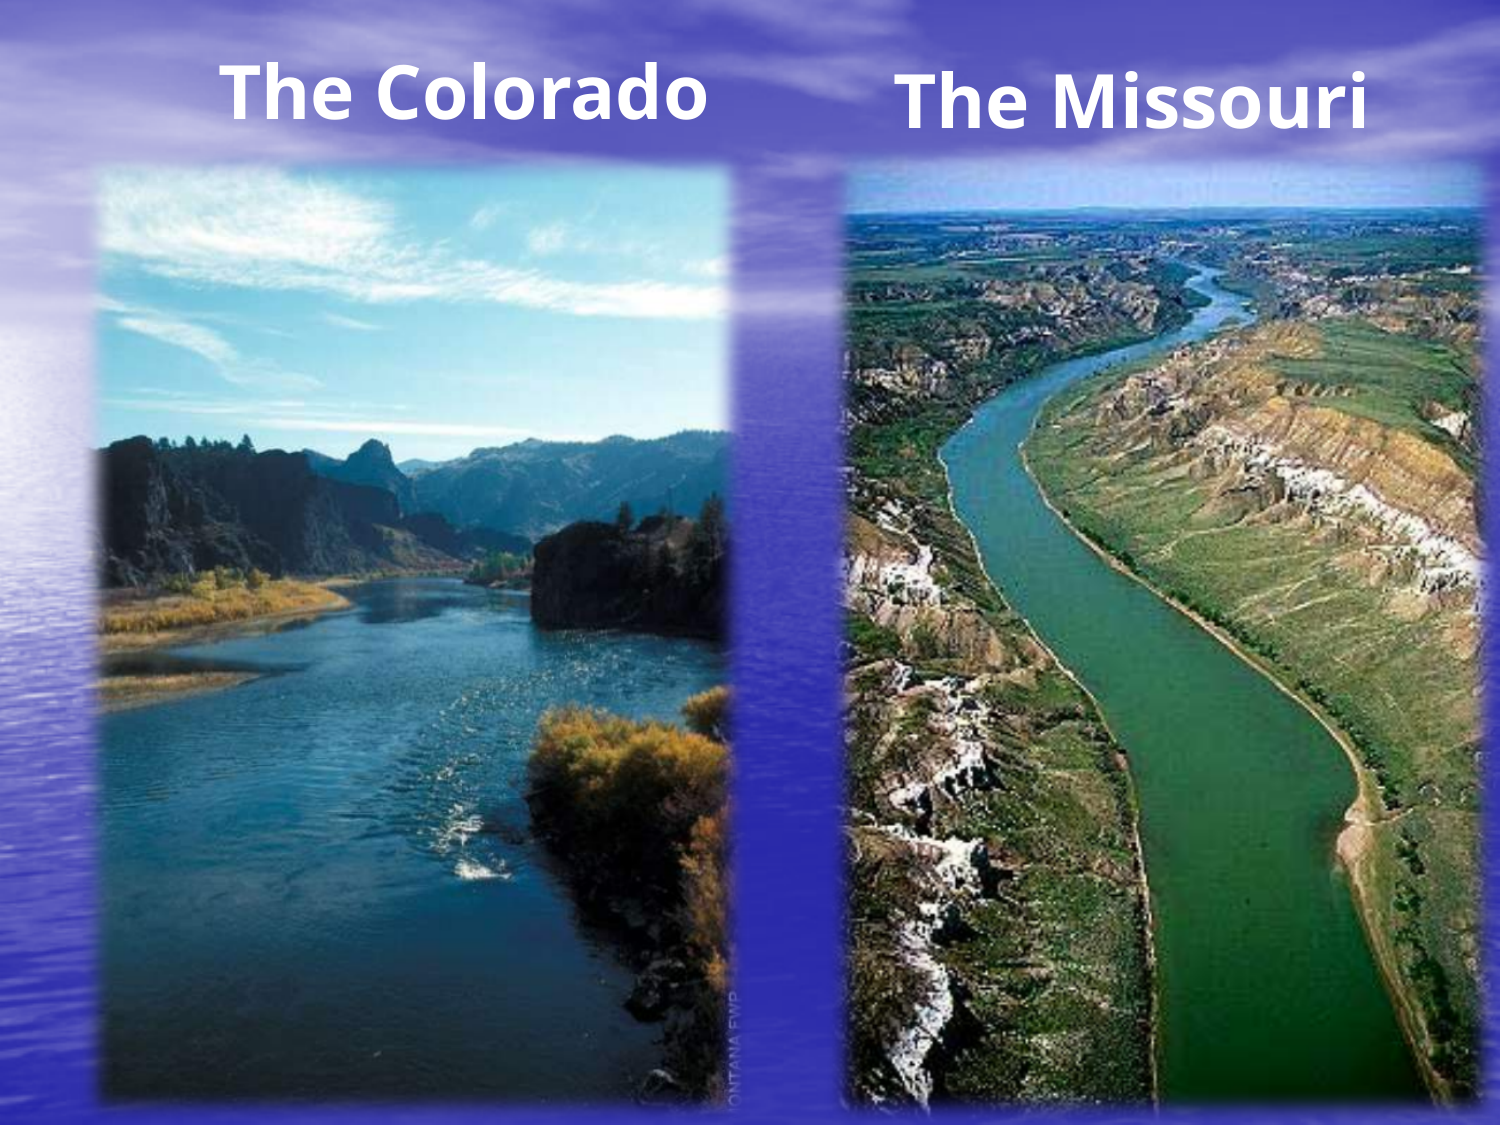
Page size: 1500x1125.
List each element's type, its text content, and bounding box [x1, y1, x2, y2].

table_header The Missouri [814, 41, 1450, 146]
picture [78, 149, 749, 1125]
text_box The Colorado [152, 37, 750, 142]
picture [827, 143, 1500, 1125]
